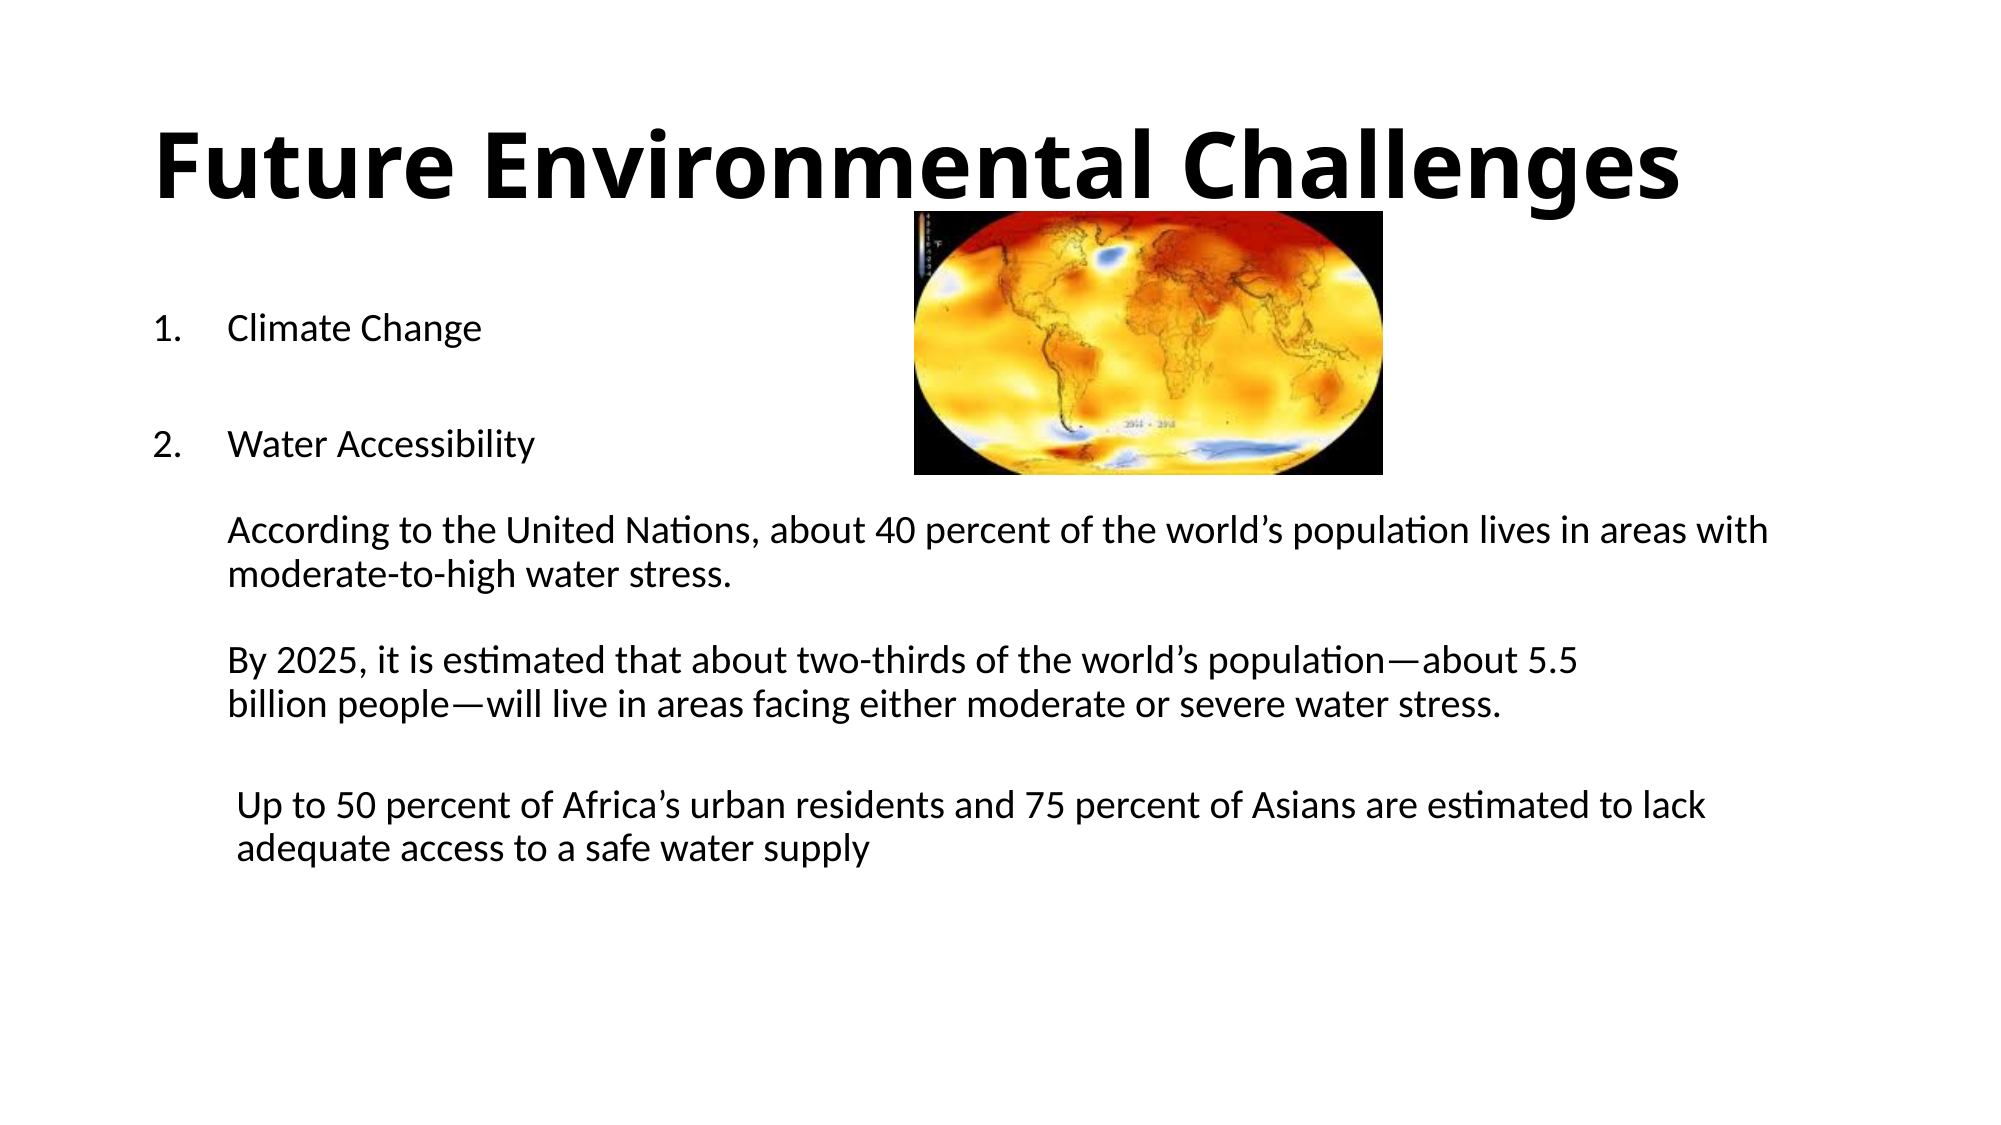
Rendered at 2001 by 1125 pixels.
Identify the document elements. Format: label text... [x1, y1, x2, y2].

list Climate Change Water Accessibility According to the United Nations, about 40 percent of the world’s population lives in areas with moderate-to-high water stress. By 2025, it is estimated that about two-thirds of the world’s population—about 5.5 billion people—will live in areas facing either moderate or severe water stress. Up to 50 percent of Africa’s urban residents and 75 percent of Asians are estimated to lack adequate access to a safe water supply [137, 299, 1863, 1014]
picture [913, 211, 1383, 475]
title Future Environmental Challenges [137, 59, 1863, 278]
